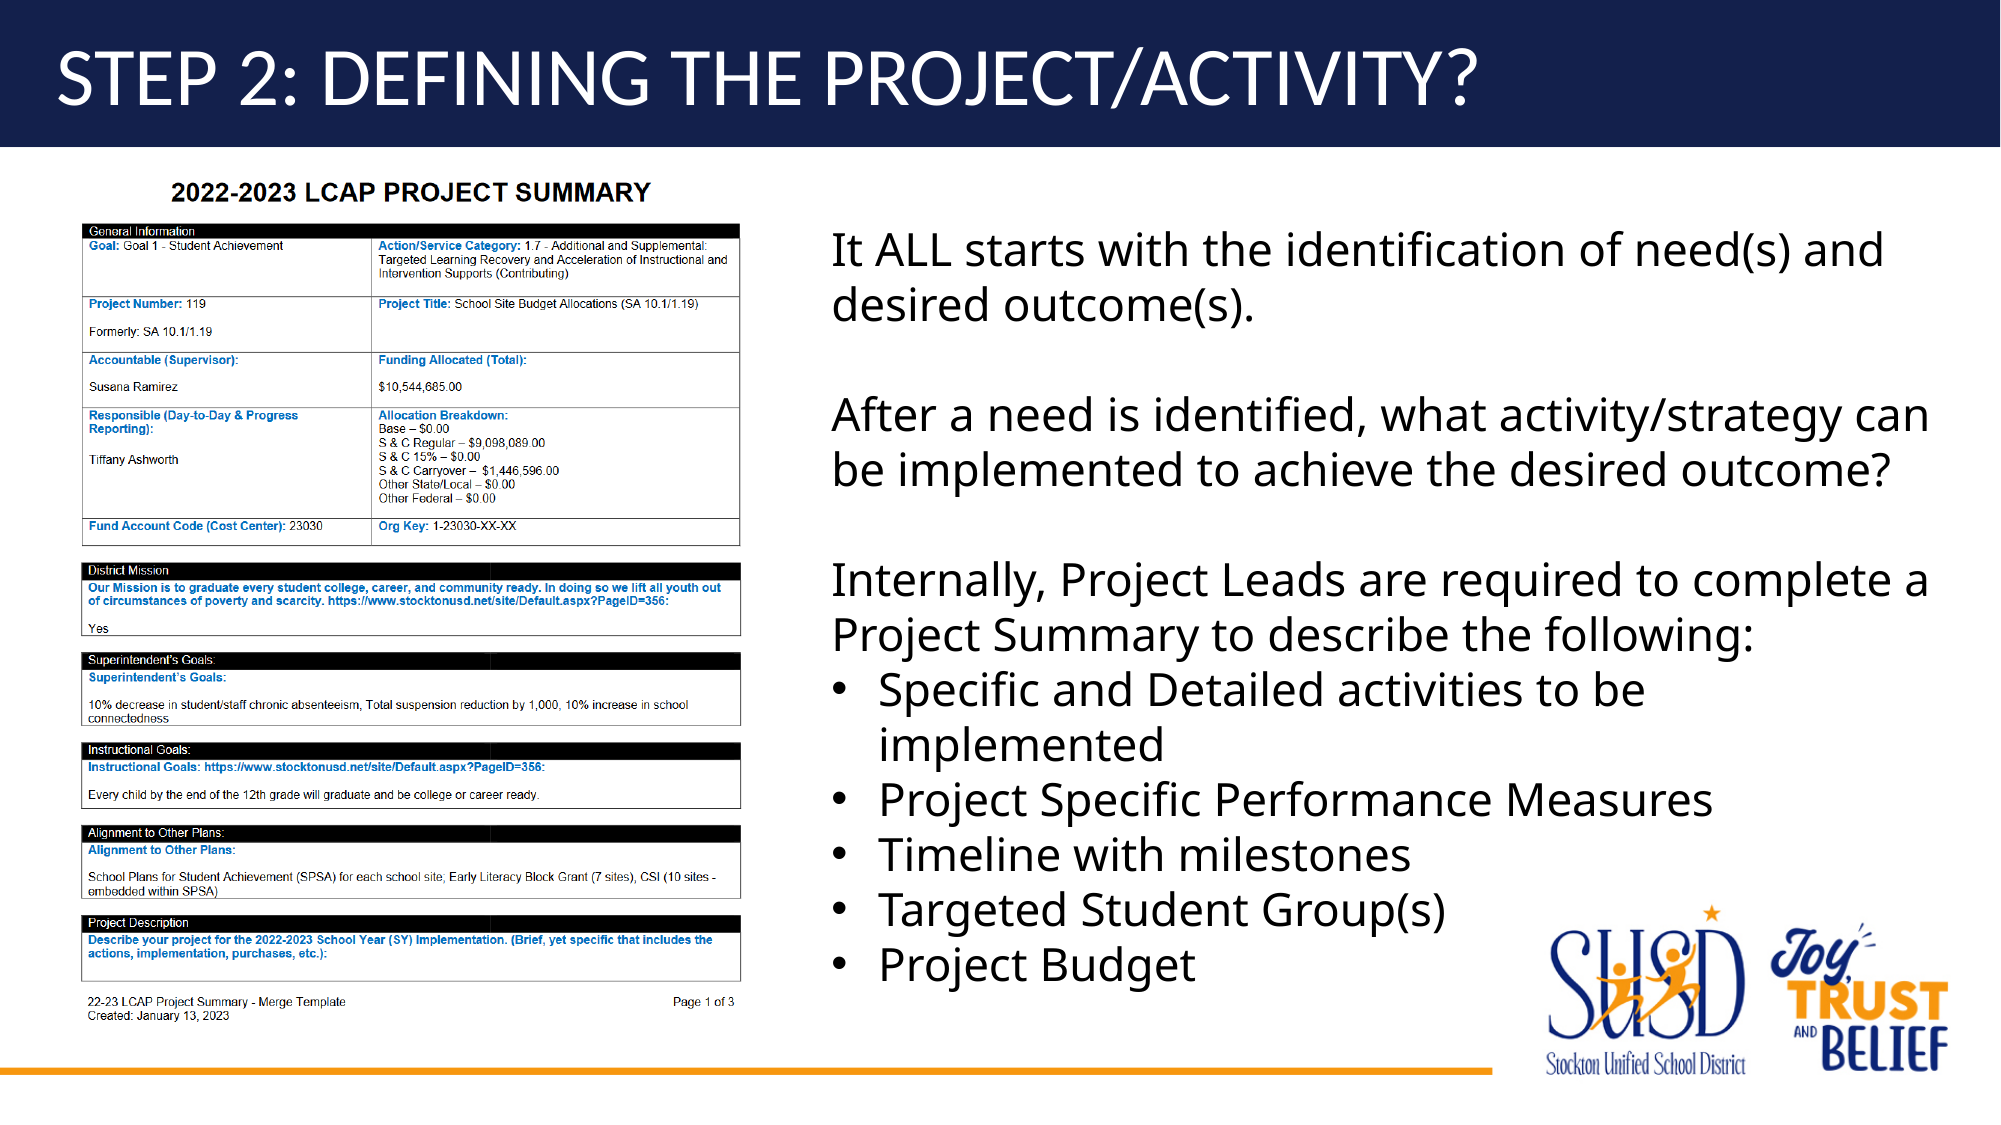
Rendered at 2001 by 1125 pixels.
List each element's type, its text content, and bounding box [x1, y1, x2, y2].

picture [0, 0, 2001, 1125]
title STEP 2: DEFINING the project/activity? [41, 36, 1966, 122]
text_box It ALL starts with the identification of need(s) and desired outcome(s). After a need is identified, what activity/strategy can be implemented to achieve the desired outcome? Internally, Project Leads are required to complete a Project Summary to describe the following: Specific and Detailed activities to be implemented Project Specific Performance Measures Timeline with milestones Targeted Student Group(s) Project Budget [816, 213, 1952, 998]
